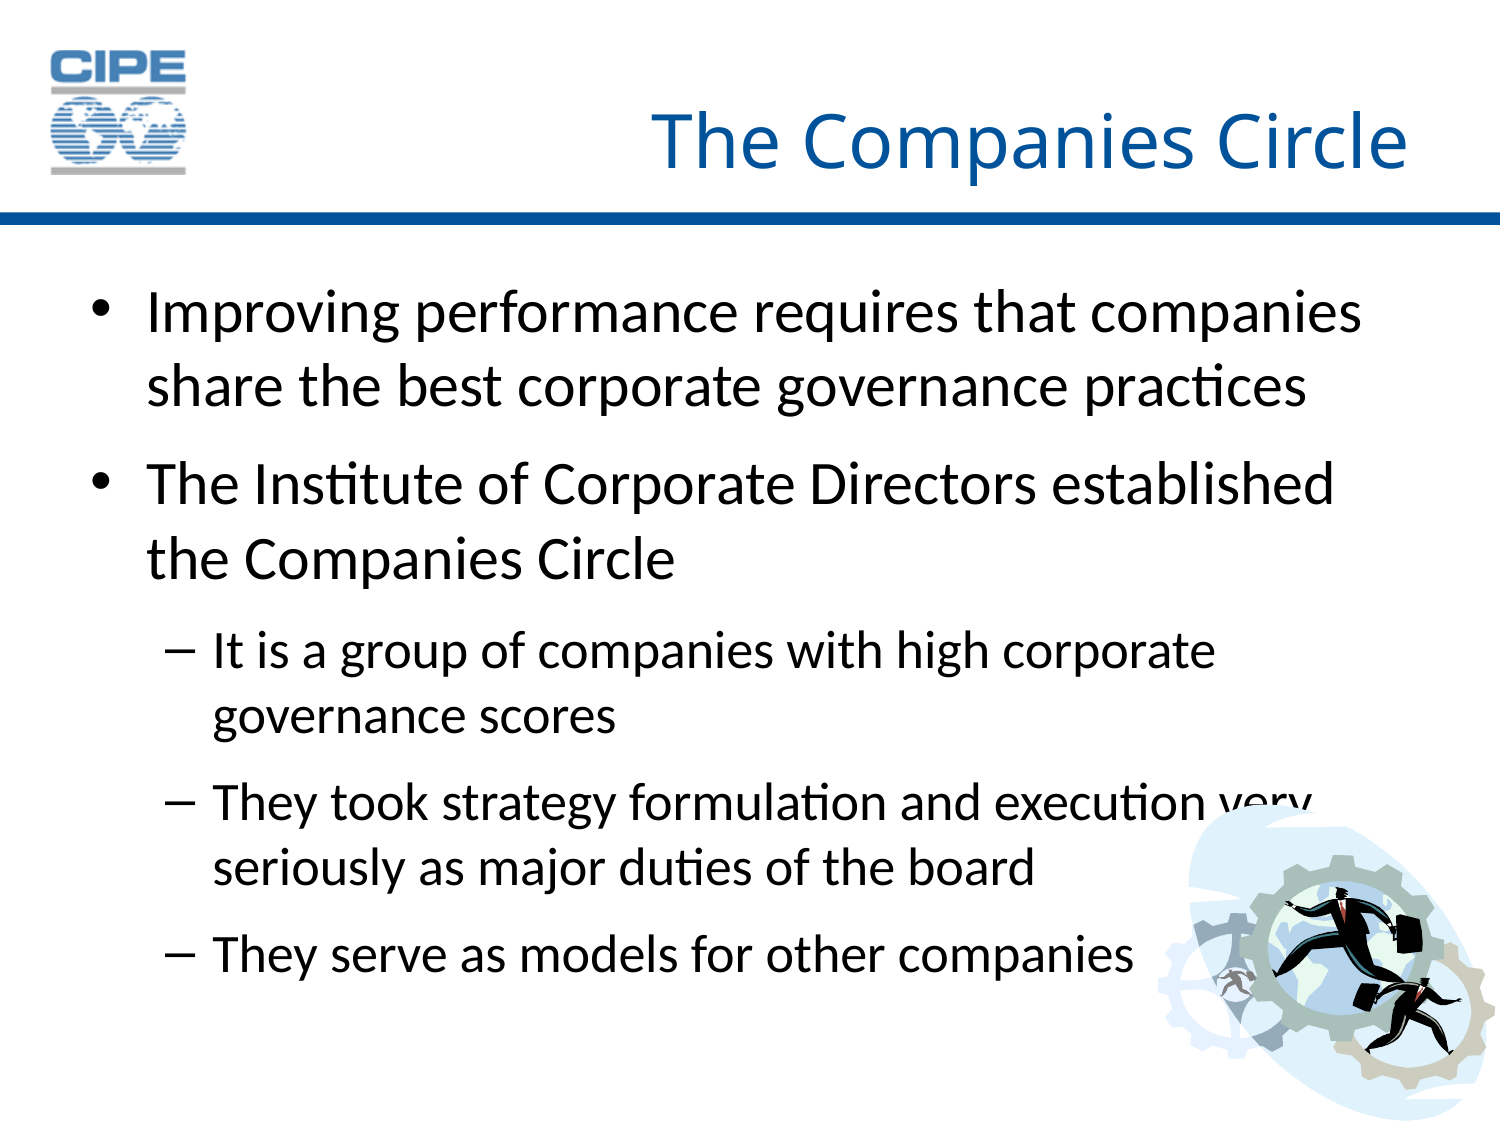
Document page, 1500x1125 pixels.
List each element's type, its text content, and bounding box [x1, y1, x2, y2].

title The Companies Circle [75, 45, 1425, 233]
picture [50, 50, 75, 175]
picture [1147, 799, 1500, 1125]
list Improving performance requires that companies share the best corporate governance practices The Institute of Corporate Directors established the Companies Circle It is a group of companies with high corporate governance scores They took strategy formulation and execution very seriously as major duties of the board They serve as models for other companies [75, 262, 1425, 1005]
